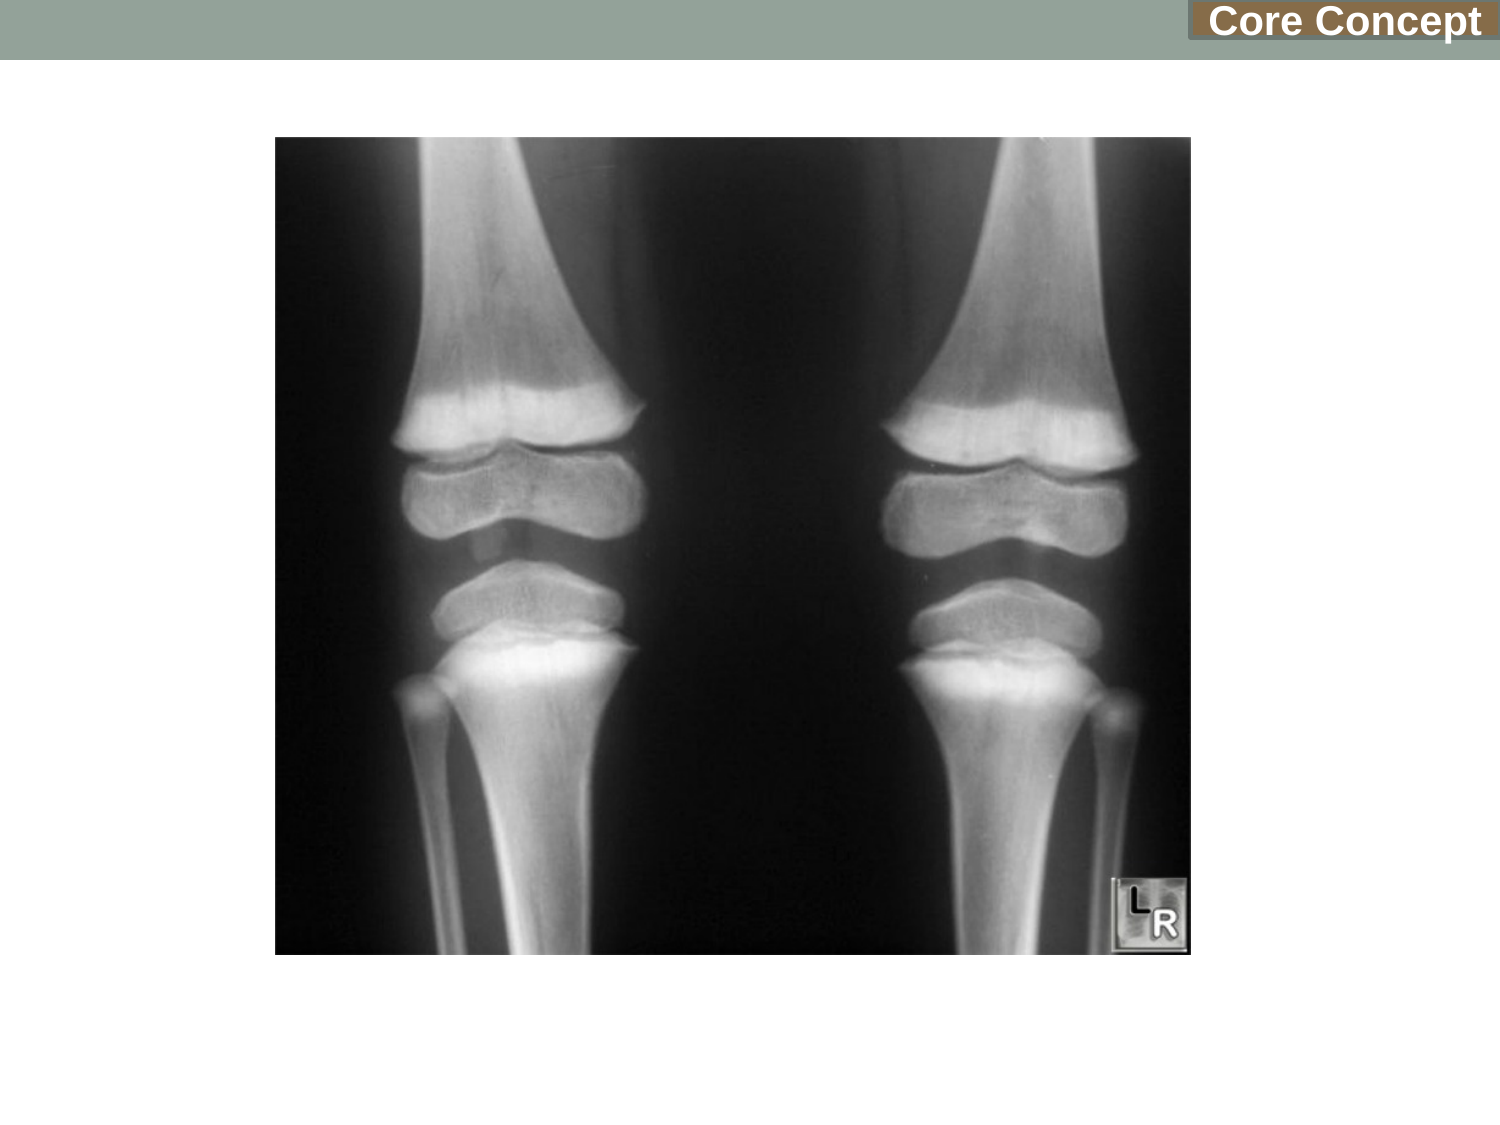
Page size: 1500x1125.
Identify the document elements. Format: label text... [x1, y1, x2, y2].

picture [274, 137, 1191, 955]
text_box Core Concept [1188, 0, 1500, 40]
